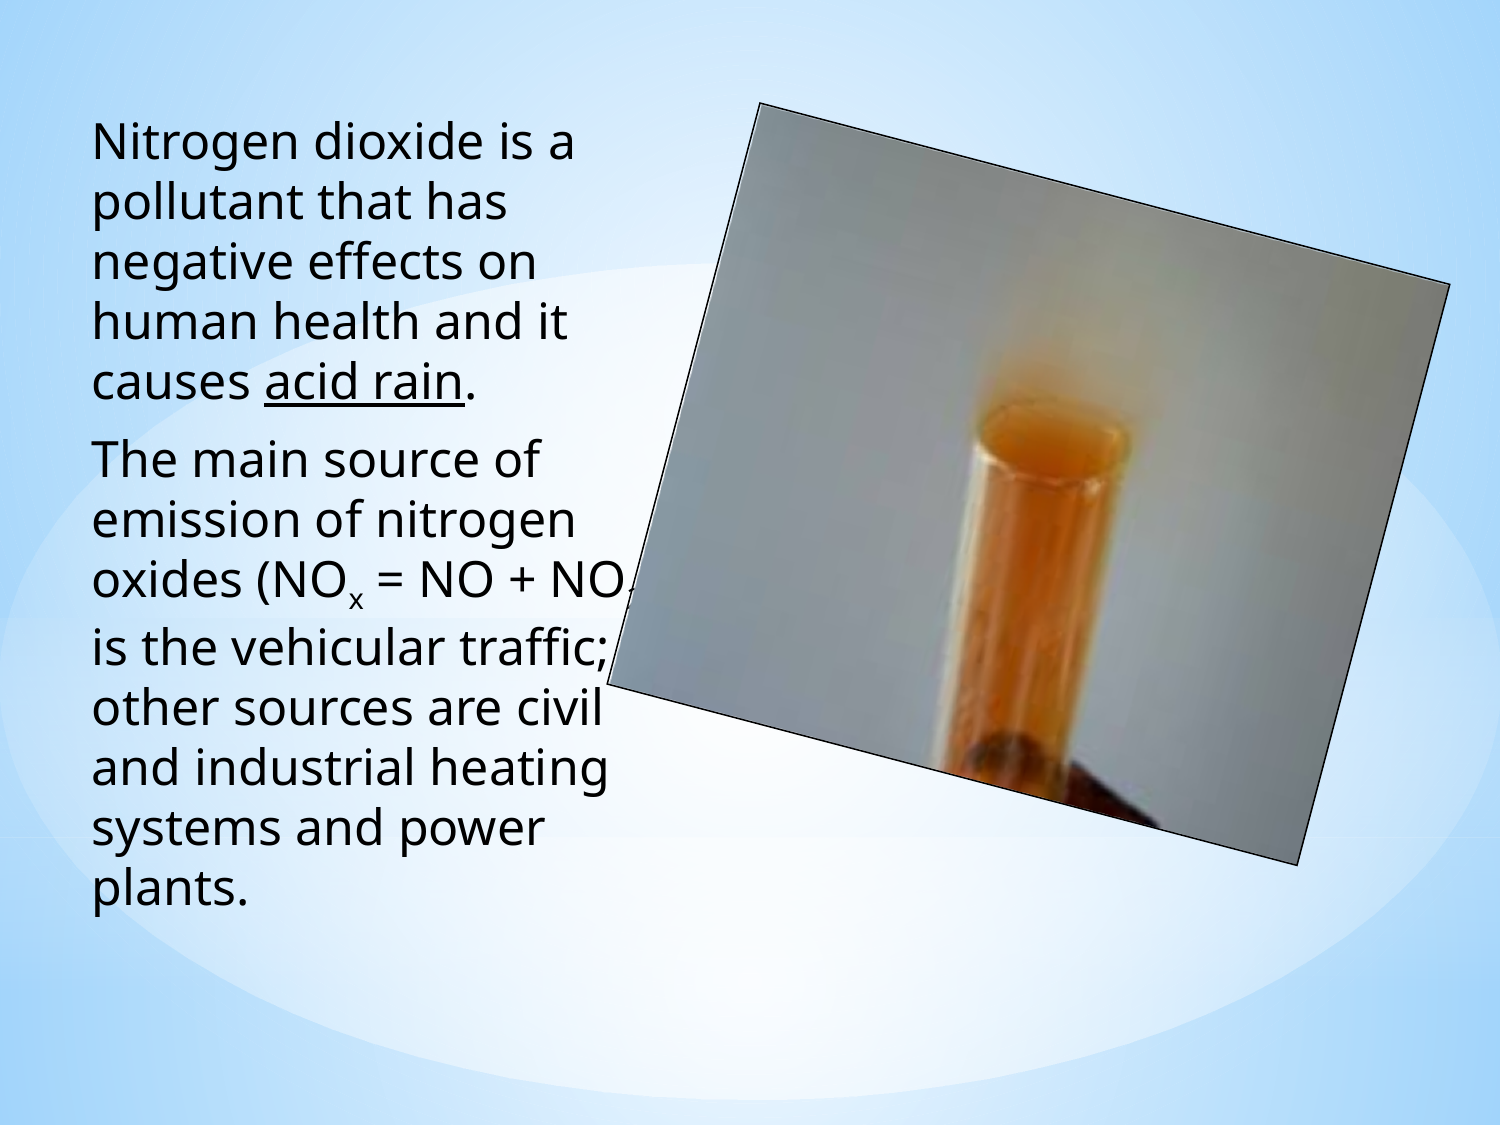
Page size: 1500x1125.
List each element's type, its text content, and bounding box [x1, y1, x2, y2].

list Nitrogen dioxide is a pollutant that has negative effects on human health and it causes acid rain. The main source of emission of nitrogen oxides (NOx = NO + NO2) is the vehicular traffic; other sources are civil and industrial heating systems and power plants. [76, 101, 692, 1024]
picture [611, 106, 1448, 864]
